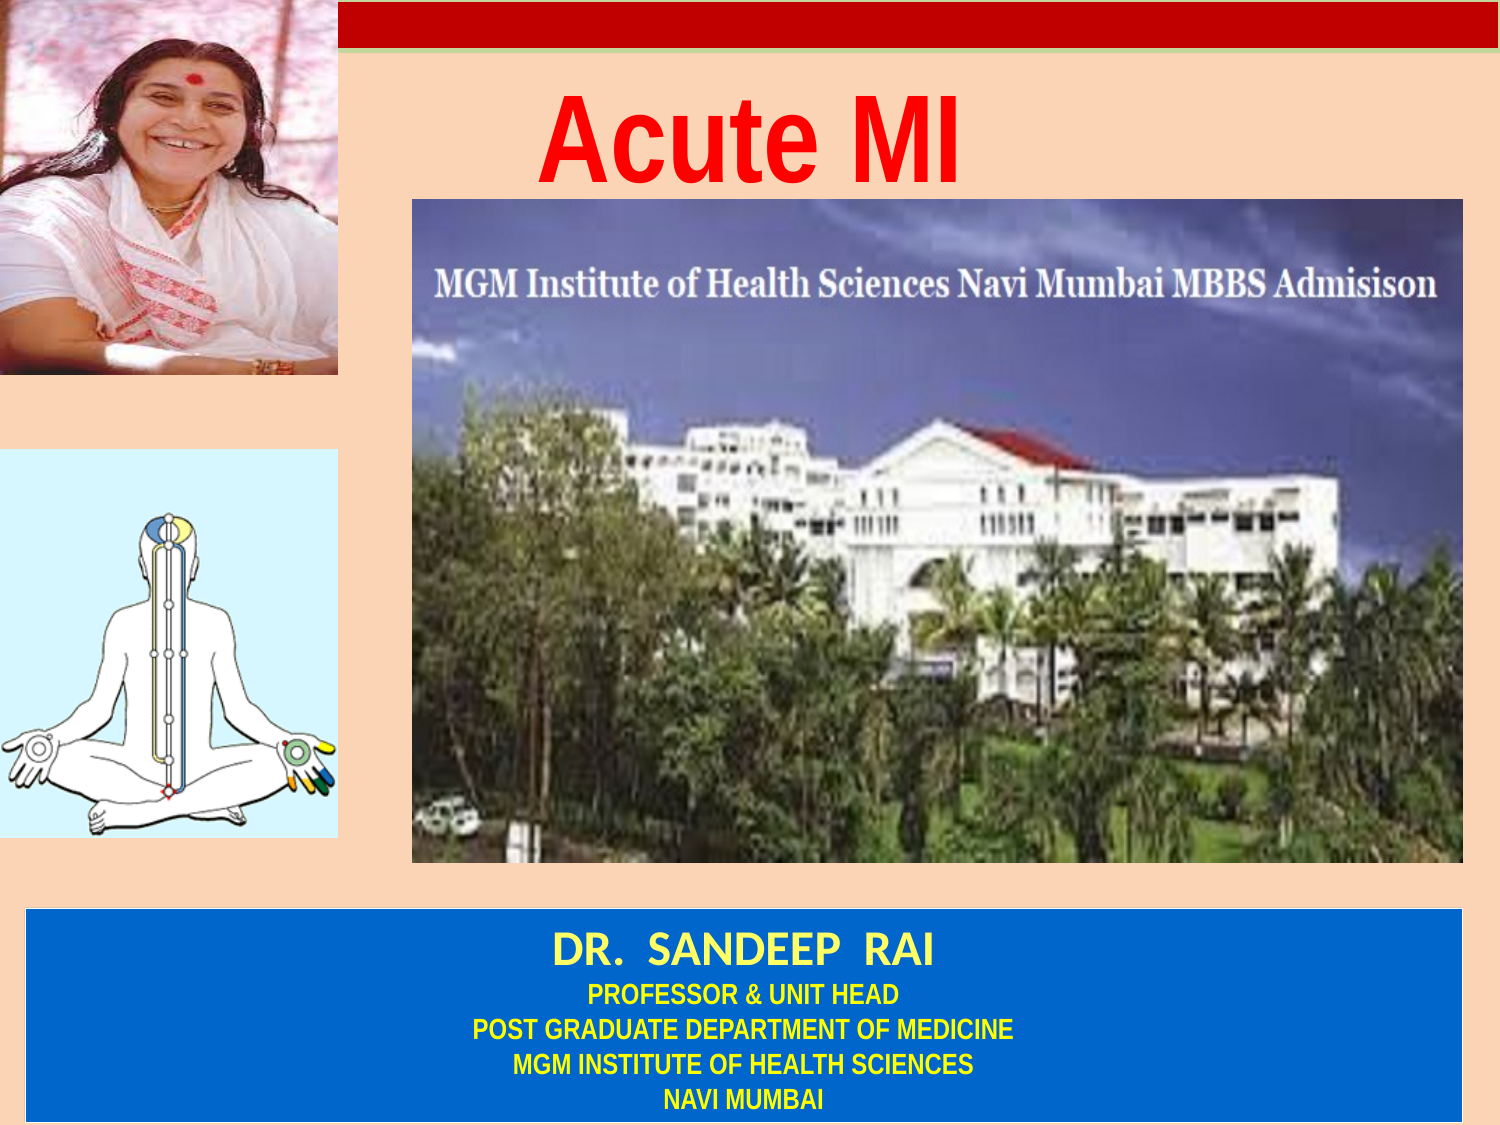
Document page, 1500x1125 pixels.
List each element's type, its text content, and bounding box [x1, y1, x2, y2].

text_box Acute MI [374, 49, 1125, 215]
picture [412, 199, 1463, 863]
picture [0, 449, 338, 838]
text_box [338, 0, 1500, 53]
text_box DR. SANDEEP RAI PROFESSOR & UNIT HEAD POST GRADUATE DEPARTMENT OF MEDICINE MGM INSTITUTE OF HEALTH SCIENCES NAVI MUMBAI [23, 906, 1464, 1124]
picture [0, 0, 338, 376]
